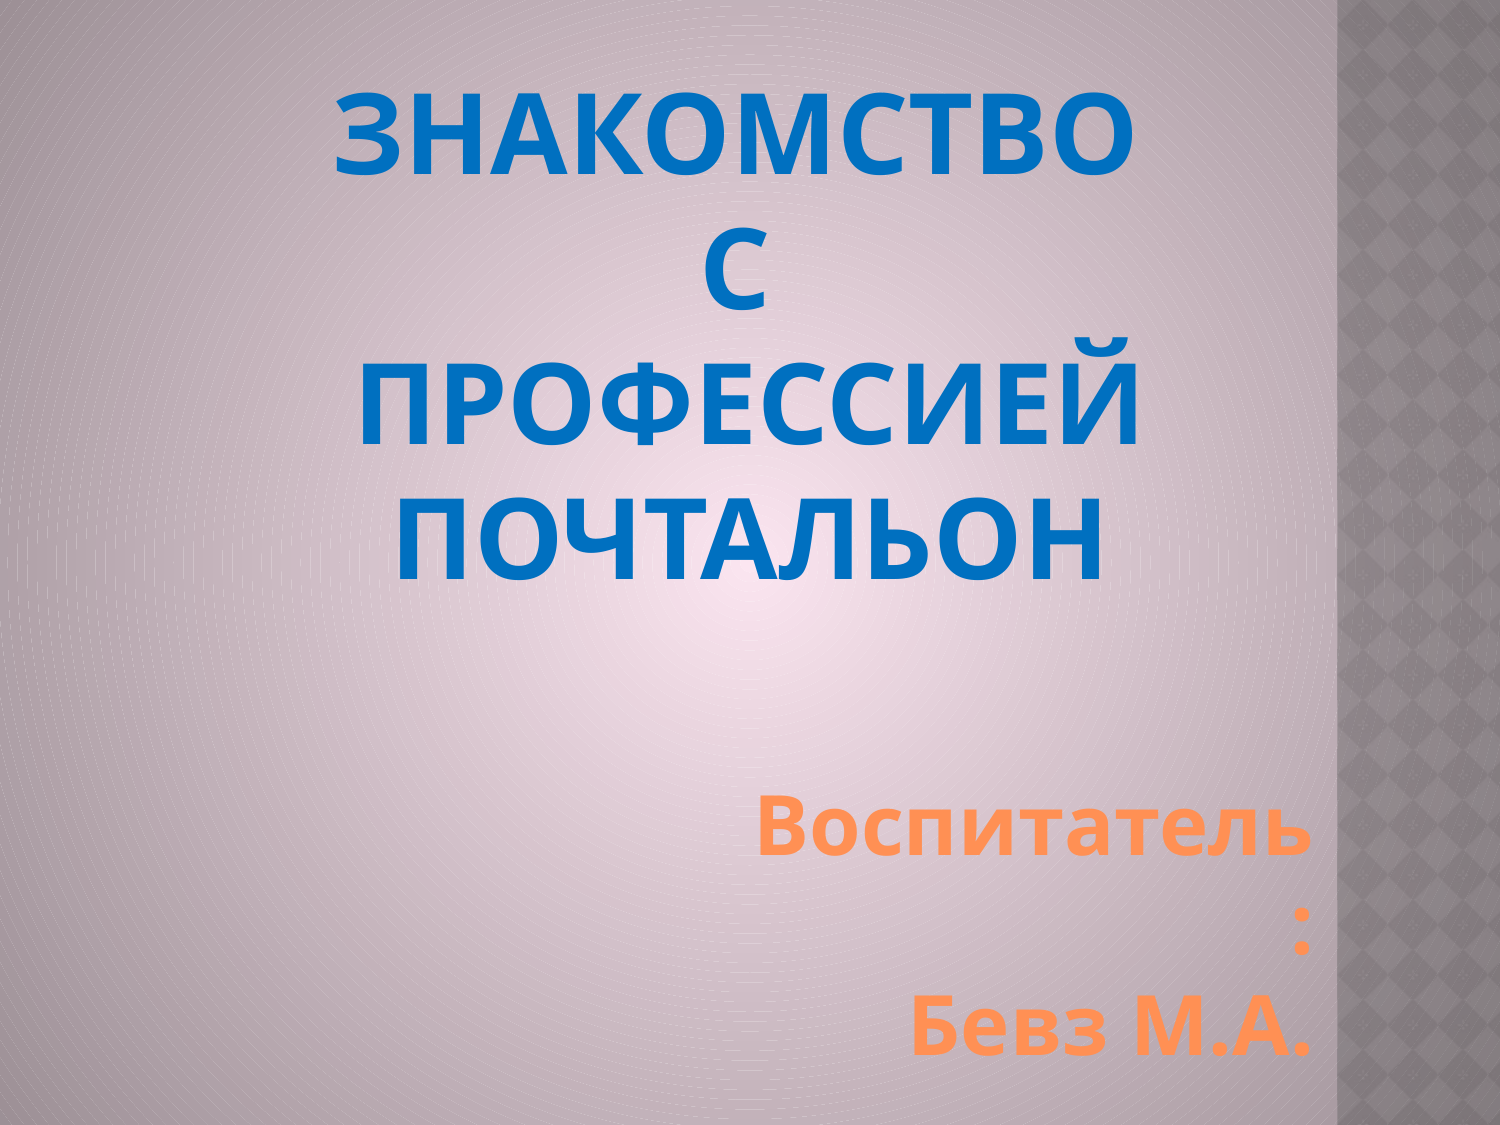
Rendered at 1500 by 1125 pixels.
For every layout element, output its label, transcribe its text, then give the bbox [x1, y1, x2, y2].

text_box Воспитатель: Бевз М.А. [738, 764, 1329, 1125]
text_box Знакомство с профессией почтальон [41, 54, 1459, 610]
